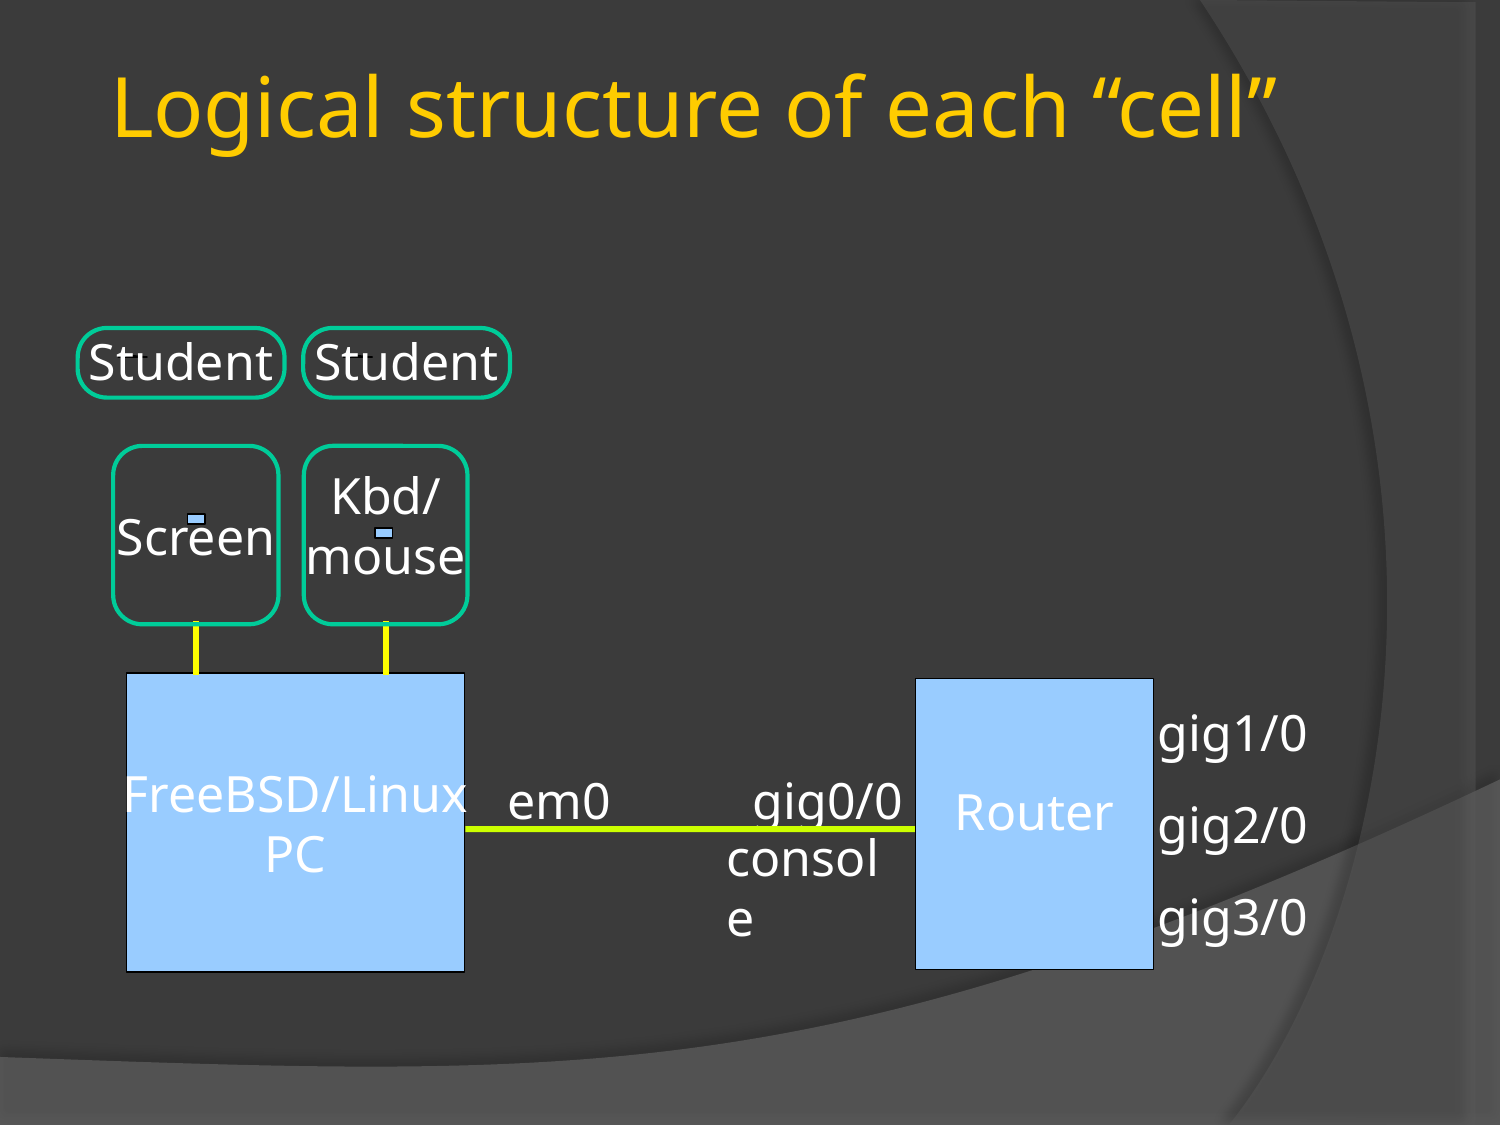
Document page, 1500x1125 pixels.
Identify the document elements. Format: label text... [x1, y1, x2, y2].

text_box gig3/0 [1154, 877, 1318, 953]
text_box [303, 592, 468, 625]
text_box gig0/0 [745, 762, 915, 829]
text_box console [719, 819, 745, 829]
text_box Logical structure of each “cell” [110, 54, 1394, 155]
text_box [113, 445, 279, 497]
text_box [504, 339, 511, 387]
text_box em0 [500, 762, 622, 829]
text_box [84, 323, 278, 398]
text_box [303, 339, 309, 386]
text_box gig1/0 [1154, 694, 1318, 769]
text_box gig0/0 [745, 830, 915, 837]
text_box [310, 445, 461, 456]
text_box [77, 339, 84, 387]
text_box em0 [500, 830, 622, 837]
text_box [309, 323, 504, 398]
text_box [109, 497, 283, 573]
text_box console [719, 830, 911, 954]
text_box [278, 338, 285, 387]
text_box [113, 573, 279, 625]
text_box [915, 678, 1154, 970]
text_box gig2/0 [1154, 785, 1318, 861]
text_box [301, 456, 470, 592]
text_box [111, 672, 480, 973]
